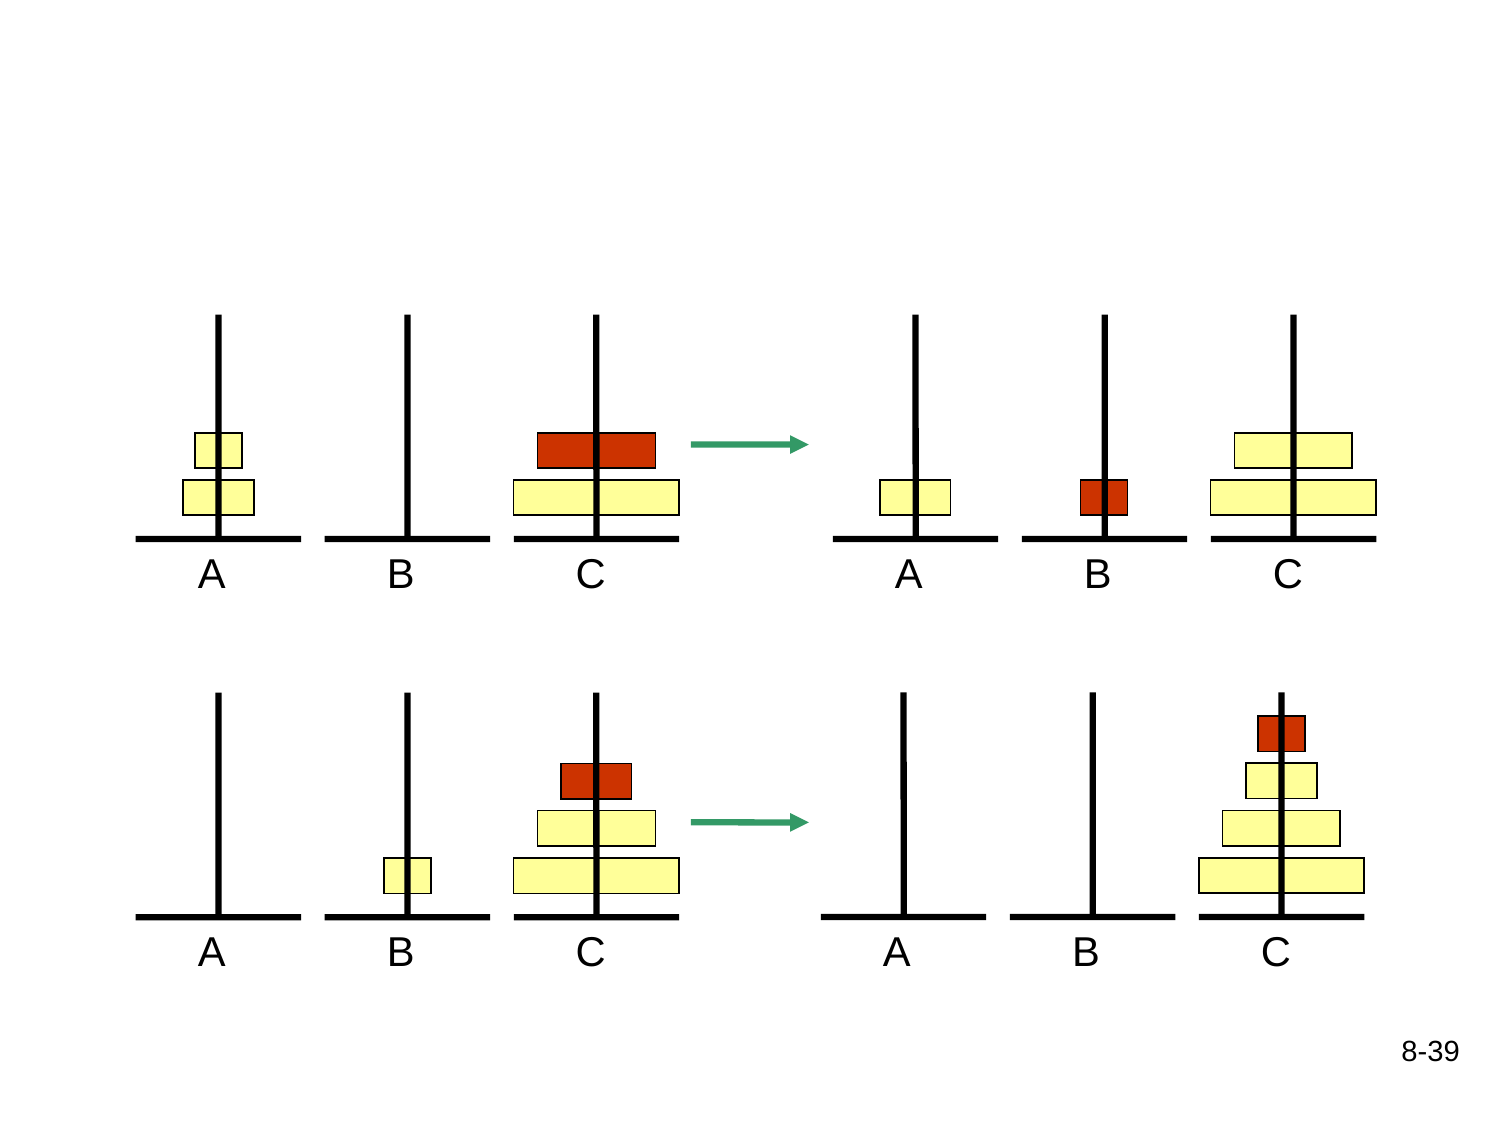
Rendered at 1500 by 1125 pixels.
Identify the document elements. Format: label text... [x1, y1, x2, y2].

text_box [1282, 810, 1341, 846]
text_box [1234, 432, 1293, 469]
text_box B [372, 918, 443, 982]
text_box [383, 858, 407, 894]
text_box [1198, 857, 1281, 894]
slide_number 8-39 [1162, 1024, 1476, 1101]
text_box [1246, 763, 1281, 799]
text_box [537, 432, 596, 469]
text_box [195, 432, 218, 469]
text_box B [372, 540, 443, 604]
text_box [597, 810, 656, 846]
text_box C [560, 540, 632, 604]
text_box [1222, 810, 1281, 846]
text_box B [1057, 917, 1129, 982]
text_box [408, 858, 431, 894]
text_box [183, 479, 218, 516]
text_box [916, 479, 951, 516]
text_box C [560, 918, 632, 982]
text_box [597, 479, 680, 516]
text_box [690, 816, 809, 829]
text_box [1257, 716, 1281, 752]
text_box [879, 479, 915, 516]
text_box [1294, 479, 1376, 516]
text_box A [183, 540, 254, 604]
text_box [690, 438, 809, 451]
text_box [1080, 479, 1104, 516]
text_box C [1258, 540, 1329, 604]
text_box [1210, 479, 1293, 516]
text_box [1105, 479, 1128, 516]
text_box [513, 479, 596, 516]
text_box [597, 763, 632, 799]
text_box [1294, 432, 1353, 469]
text_box [219, 432, 243, 469]
text_box [597, 858, 680, 894]
text_box [513, 858, 596, 894]
text_box A [183, 918, 254, 982]
text_box [537, 810, 596, 846]
text_box [597, 432, 656, 469]
text_box B [1069, 540, 1141, 604]
text_box A [868, 917, 939, 982]
text_box [219, 479, 254, 516]
text_box A [880, 540, 951, 604]
text_box [560, 763, 596, 799]
text_box [1282, 716, 1305, 752]
text_box C [1246, 917, 1317, 982]
text_box [1282, 857, 1365, 894]
text_box [1282, 763, 1317, 799]
